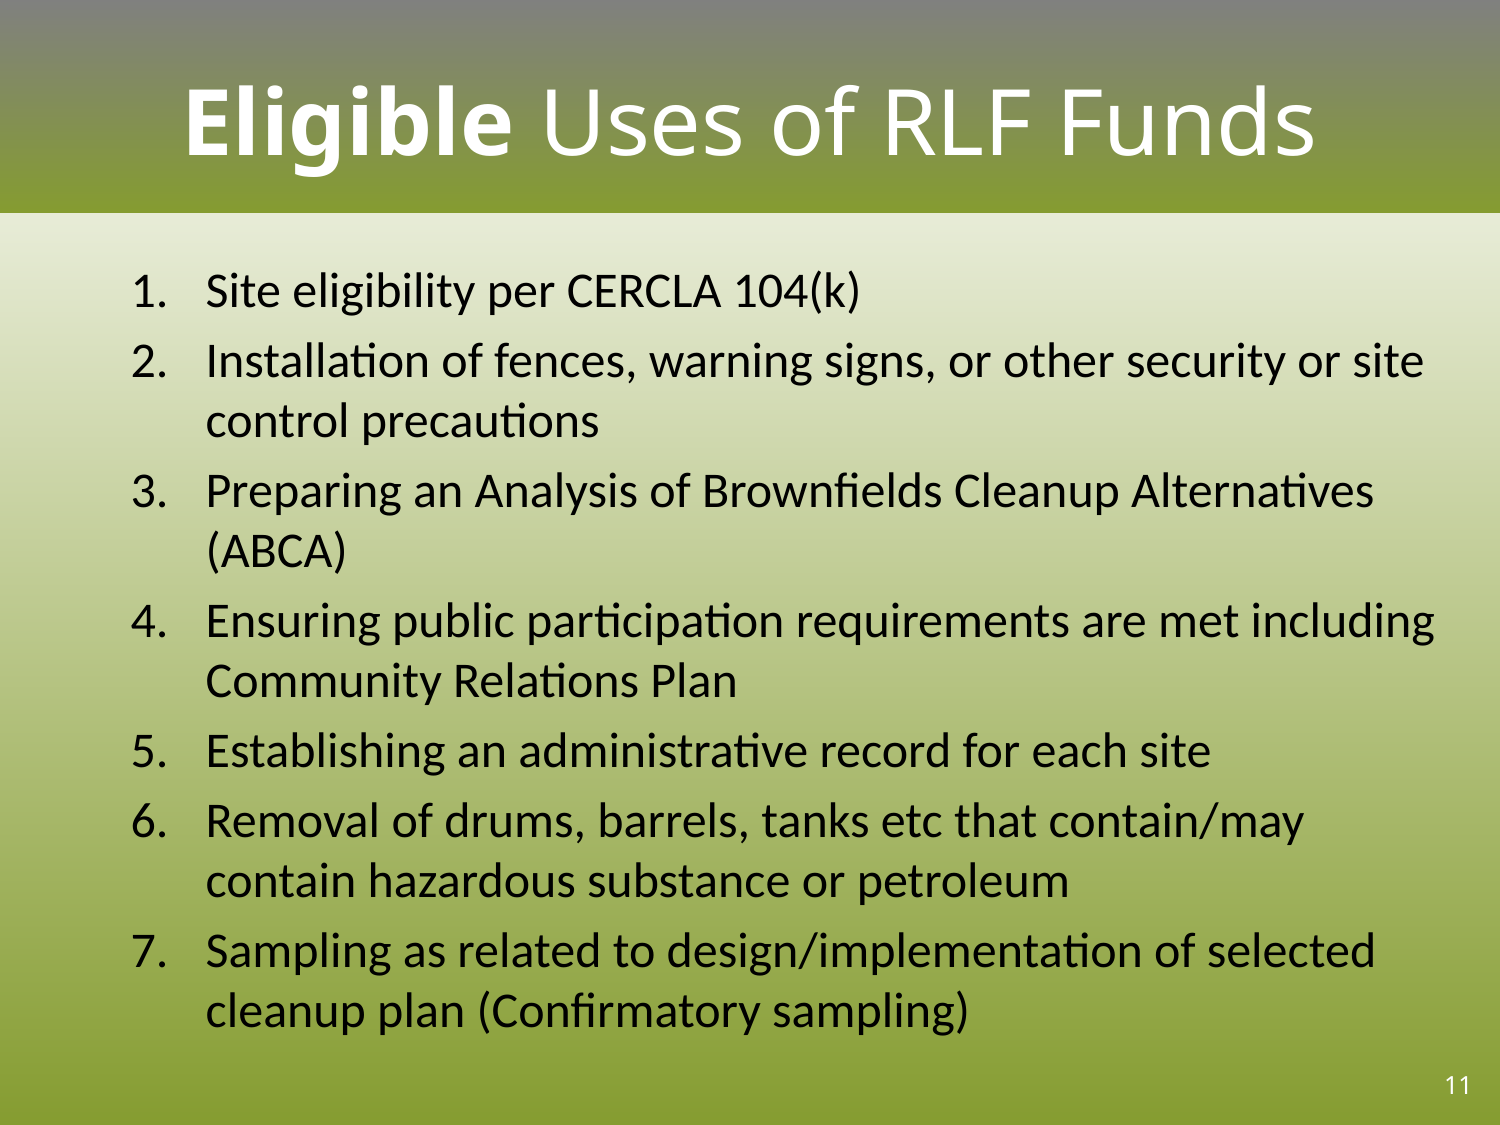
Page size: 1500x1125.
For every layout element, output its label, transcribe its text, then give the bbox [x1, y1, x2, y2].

list Site eligibility per CERCLA 104(k) Installation of fences, warning signs, or other security or site control precautions Preparing an Analysis of Brownfields Cleanup Alternatives (ABCA) Ensuring public participation requirements are met including Community Relations Plan Establishing an administrative record for each site Removal of drums, barrels, tanks etc that contain/may contain hazardous substance or petroleum Sampling as related to design/implementation of selected cleanup plan (Confirmatory sampling) [37, 249, 1476, 1063]
title Eligible Uses of RLF Funds [74, 24, 1426, 213]
